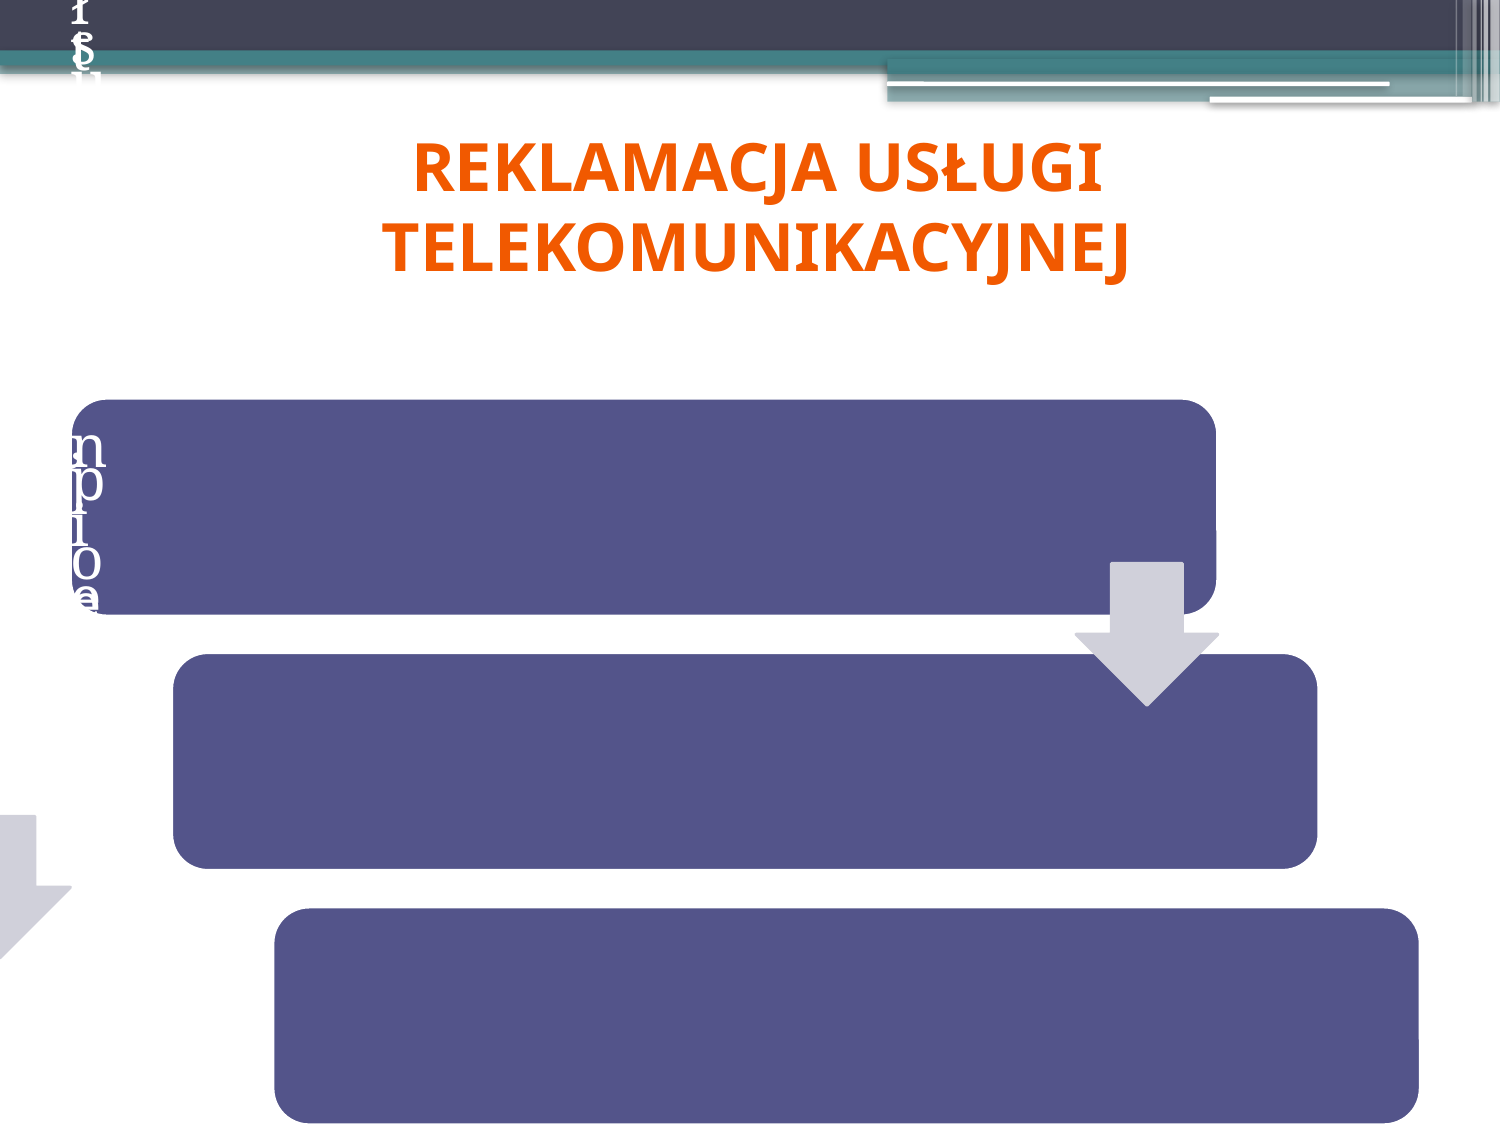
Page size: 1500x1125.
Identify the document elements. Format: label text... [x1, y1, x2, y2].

title Reklamacja usługi telekomunikacyjnej [82, 117, 1432, 293]
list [70, 397, 1421, 1125]
